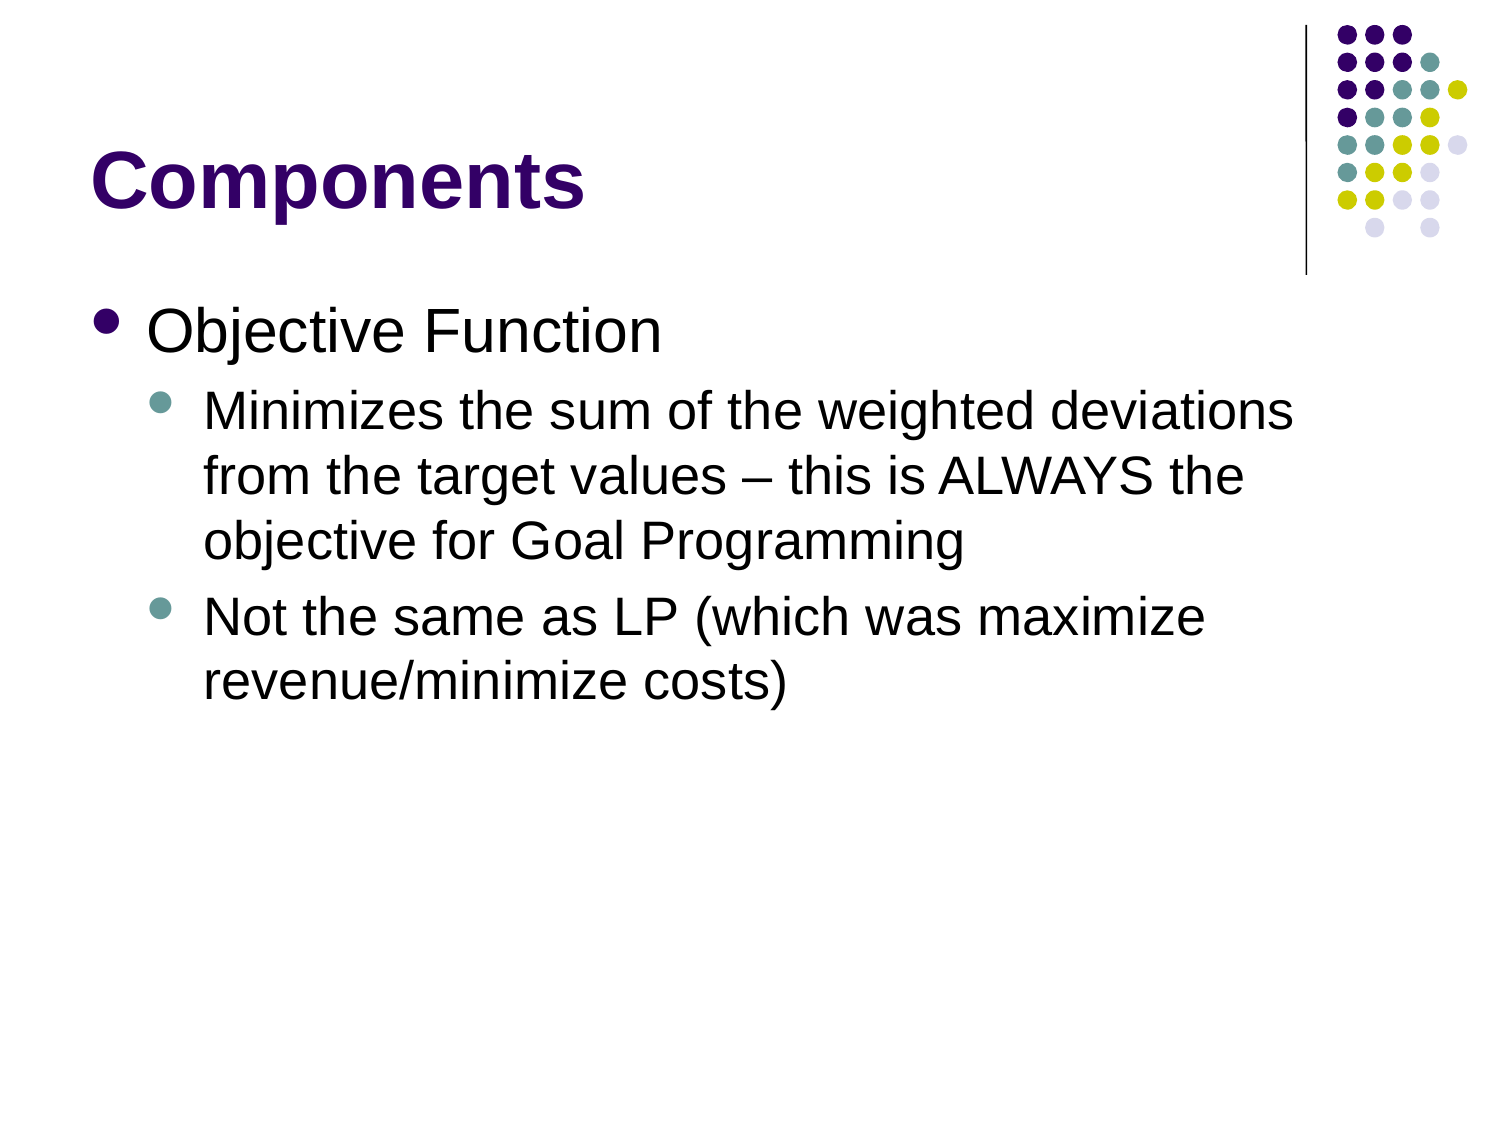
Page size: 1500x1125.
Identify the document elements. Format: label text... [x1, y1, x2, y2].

title Components [75, 20, 1313, 233]
list Objective Function Minimizes the sum of the weighted deviations from the target values – this is ALWAYS the objective for Goal Programming Not the same as LP (which was maximize revenue/minimize costs) [75, 282, 1425, 1006]
